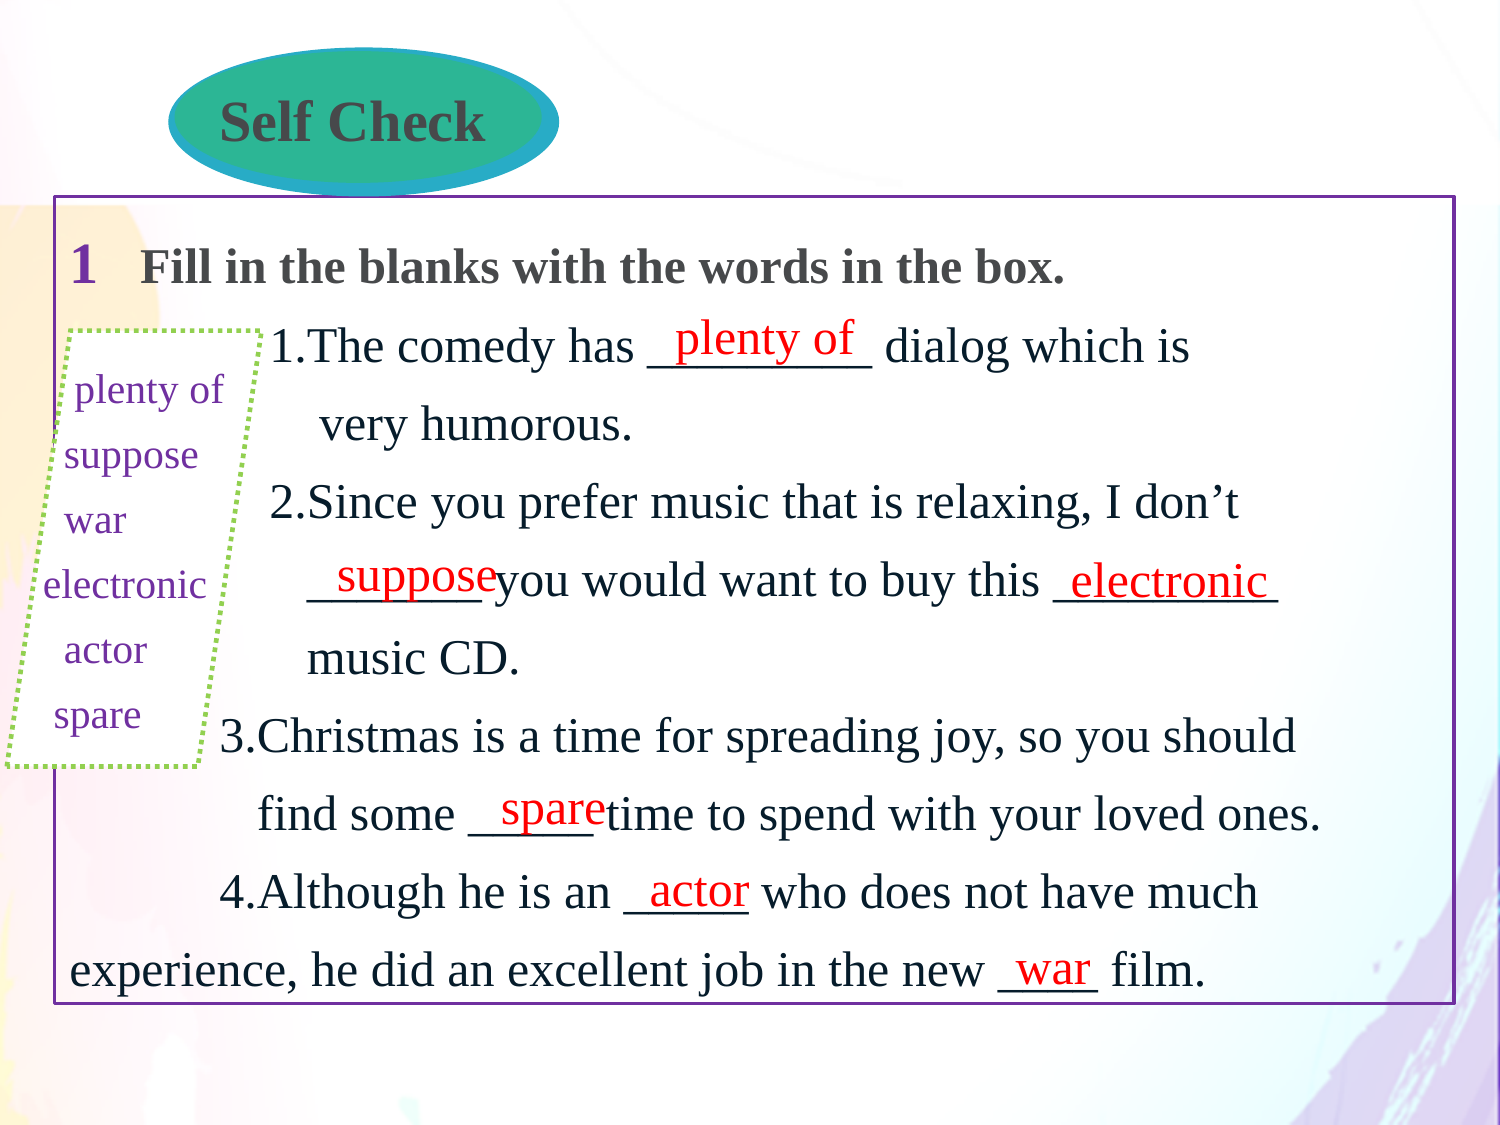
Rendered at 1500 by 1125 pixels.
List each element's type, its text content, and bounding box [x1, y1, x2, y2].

text_box war [1000, 908, 1106, 1002]
text_box actor [634, 831, 765, 924]
text_box 1 Fill in the blanks with the words in the box. 1.The comedy has _________ dialog which is very humorous. 2.Since you prefer music that is relaxing, I don’t _______ you would want to buy this _________ music CD. 3.Christmas is a time for spreading joy, so you should find some _____ time to spend with your loved ones. 4.Although he is an _____ who does not have much experience, he did an excellent job in the new ____ film. [54, 196, 1454, 1004]
text_box electronic [1055, 522, 1284, 615]
text_box plenty of [660, 279, 870, 372]
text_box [6, 330, 262, 767]
text_box spare [486, 749, 622, 843]
text_box suppose [322, 516, 514, 609]
picture [0, 0, 1500, 1125]
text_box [168, 47, 560, 197]
